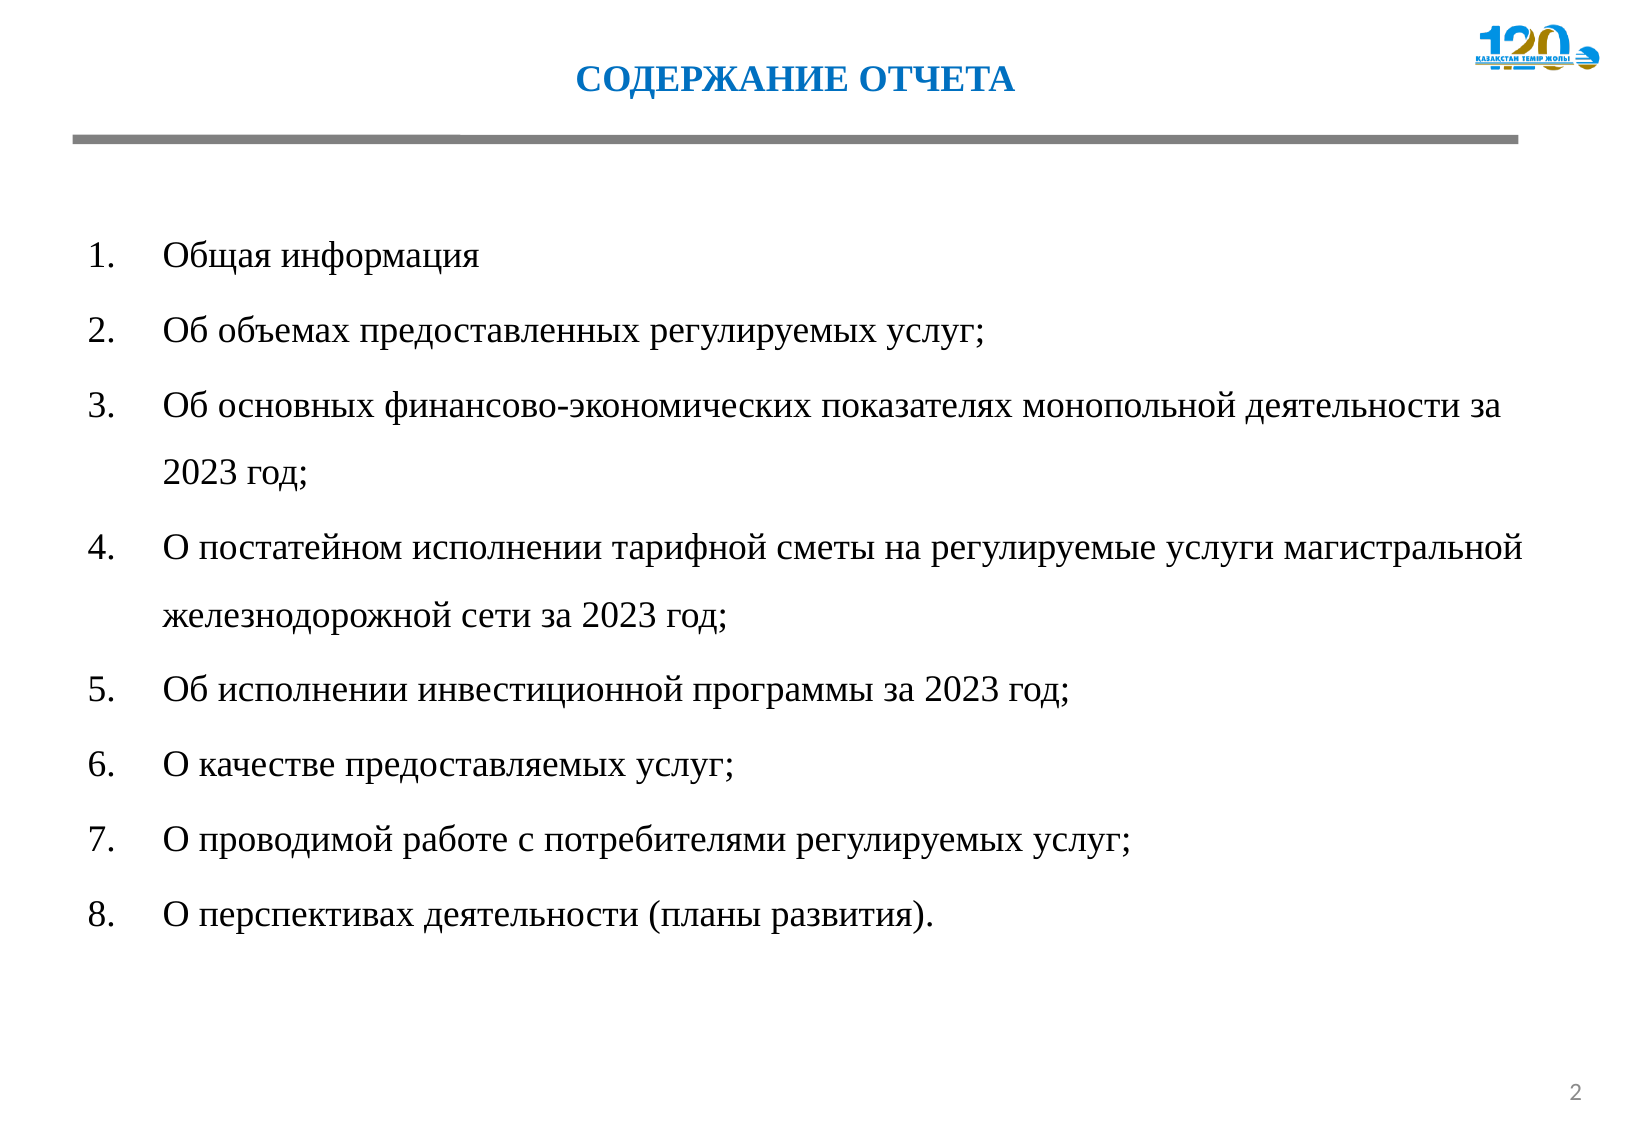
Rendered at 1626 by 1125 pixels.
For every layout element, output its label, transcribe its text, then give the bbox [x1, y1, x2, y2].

picture [1467, 0, 1607, 114]
text_box СОДЕРЖАНИЕ ОТЧЕТА [0, 36, 1609, 117]
slide_number 2 [1231, 1060, 1597, 1121]
text_box [6, 39, 1625, 141]
text_box Общая информация Об объемах предоставленных регулируемых услуг; Об основных финансово-экономических показателях монопольной деятельности за 2023 год; О постатейном исполнении тарифной сметы на регулируемые услуги магистральной железнодорожной сети за 2023 год; Об исполнении инвестиционной программы за 2023 год; О качестве предоставляемых услуг; О проводимой работе с потребителями регулируемых услуг; О перспективах деятельности (планы развития). [72, 148, 1570, 941]
